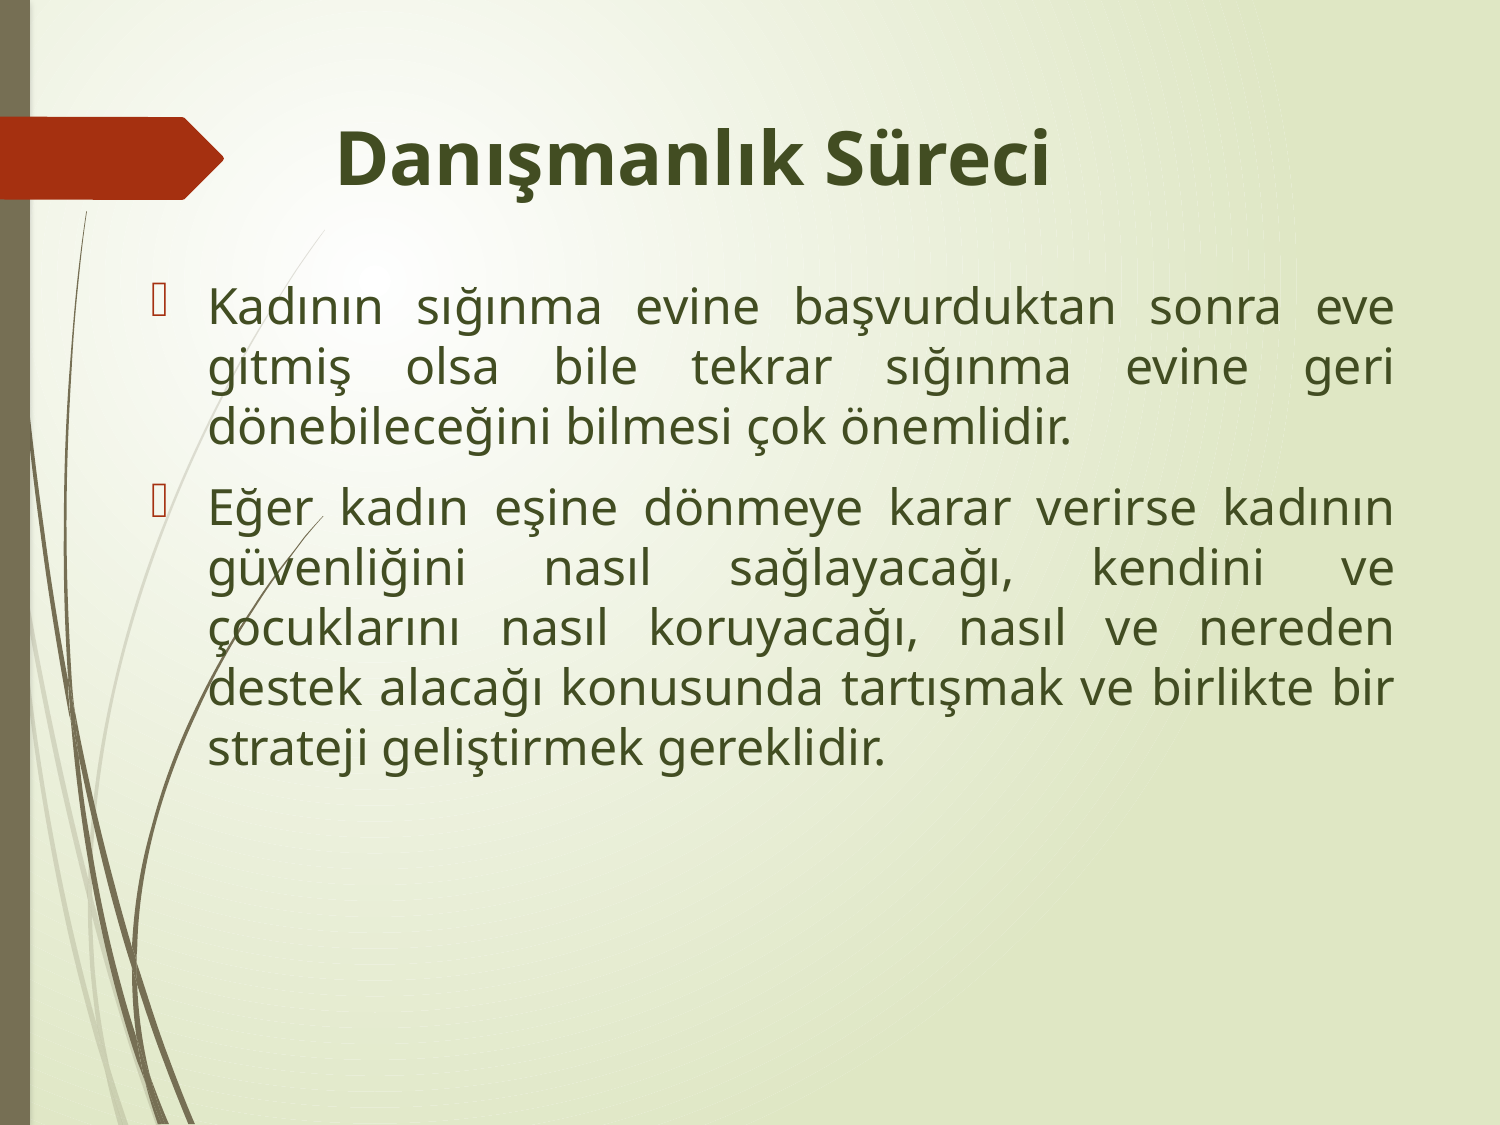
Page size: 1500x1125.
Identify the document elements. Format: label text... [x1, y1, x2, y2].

list Kadının sığınma evine başvurduktan sonra eve gitmiş olsa bile tekrar sığınma evine geri dönebileceğini bilmesi çok önemlidir. Eğer kadın eşine dönmeye karar verirse kadının güvenliğini nasıl sağlayacağı, kendini ve çocuklarını nasıl koruyacağı, nasıl ve nereden destek alacağı konusunda tartışmak ve birlikte bir strateji geliştirmek gereklidir. [135, 267, 1412, 887]
title Danışmanlık Süreci [319, 102, 1400, 267]
